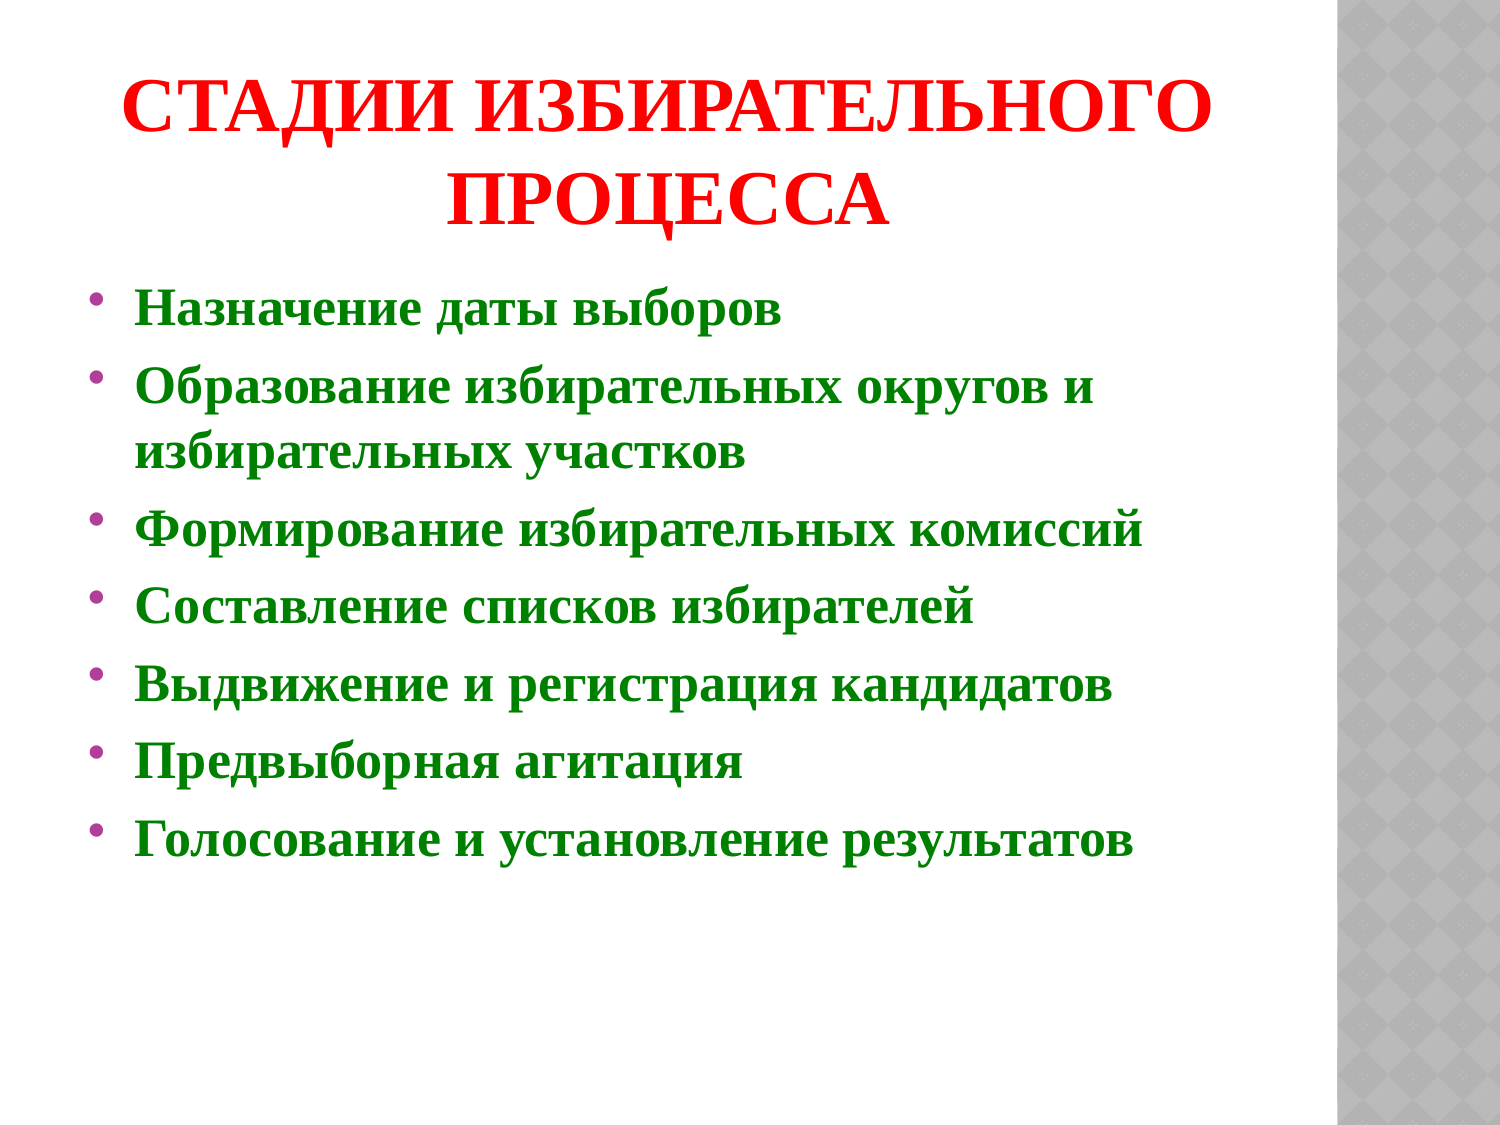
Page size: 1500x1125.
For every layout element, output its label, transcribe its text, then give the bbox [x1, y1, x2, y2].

title Стадии избирательного процесса [75, 52, 1263, 240]
list Назначение даты выборов Образование избирательных округов и избирательных участков Формирование избирательных комиссий Составление списков избирателей Выдвижение и регистрация кандидатов Предвыборная агитация Голосование и установление результатов [75, 264, 1263, 1059]
